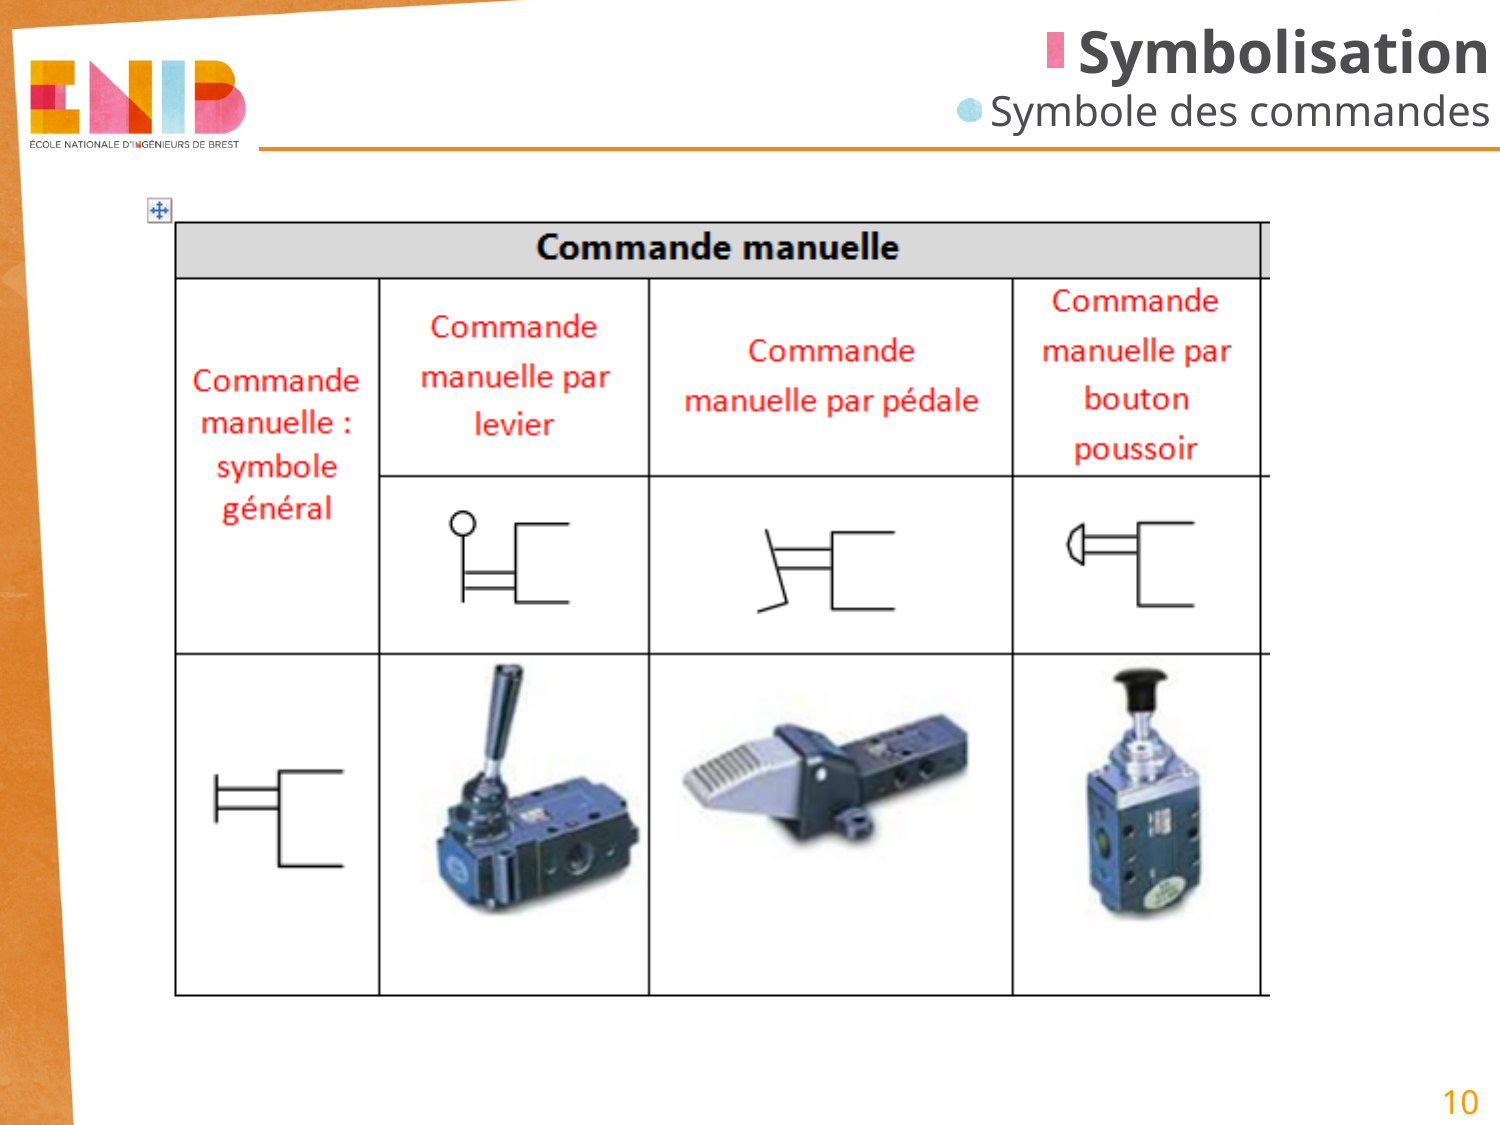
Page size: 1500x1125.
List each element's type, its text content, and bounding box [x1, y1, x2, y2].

picture [0, 0, 1440, 1125]
text_box Symbolisation Symbole des commandes [490, 7, 1500, 138]
picture [957, 98, 982, 122]
picture [1047, 32, 1064, 68]
